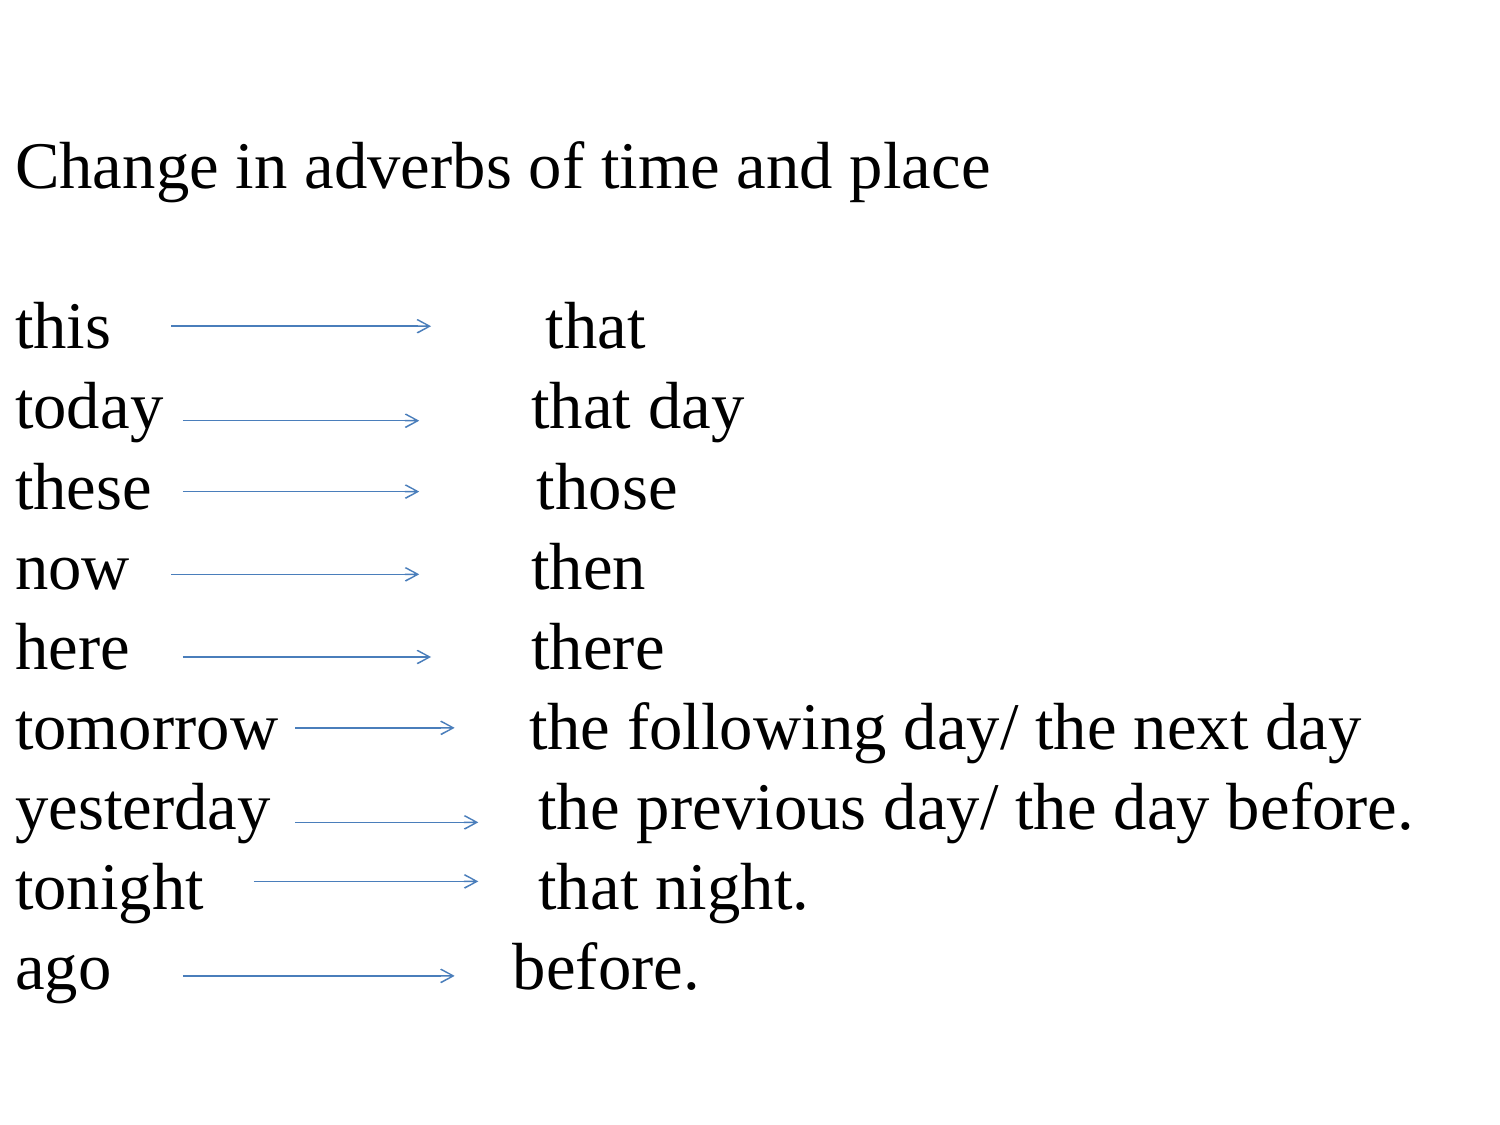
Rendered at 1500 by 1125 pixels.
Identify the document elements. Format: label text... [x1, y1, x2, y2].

title Change in adverbs of time and place this that today that day these those now then here there tomorrow the following day/ the next day yesterday the previous day/ the day before. tonight that night. ago before. [0, 0, 1500, 1125]
